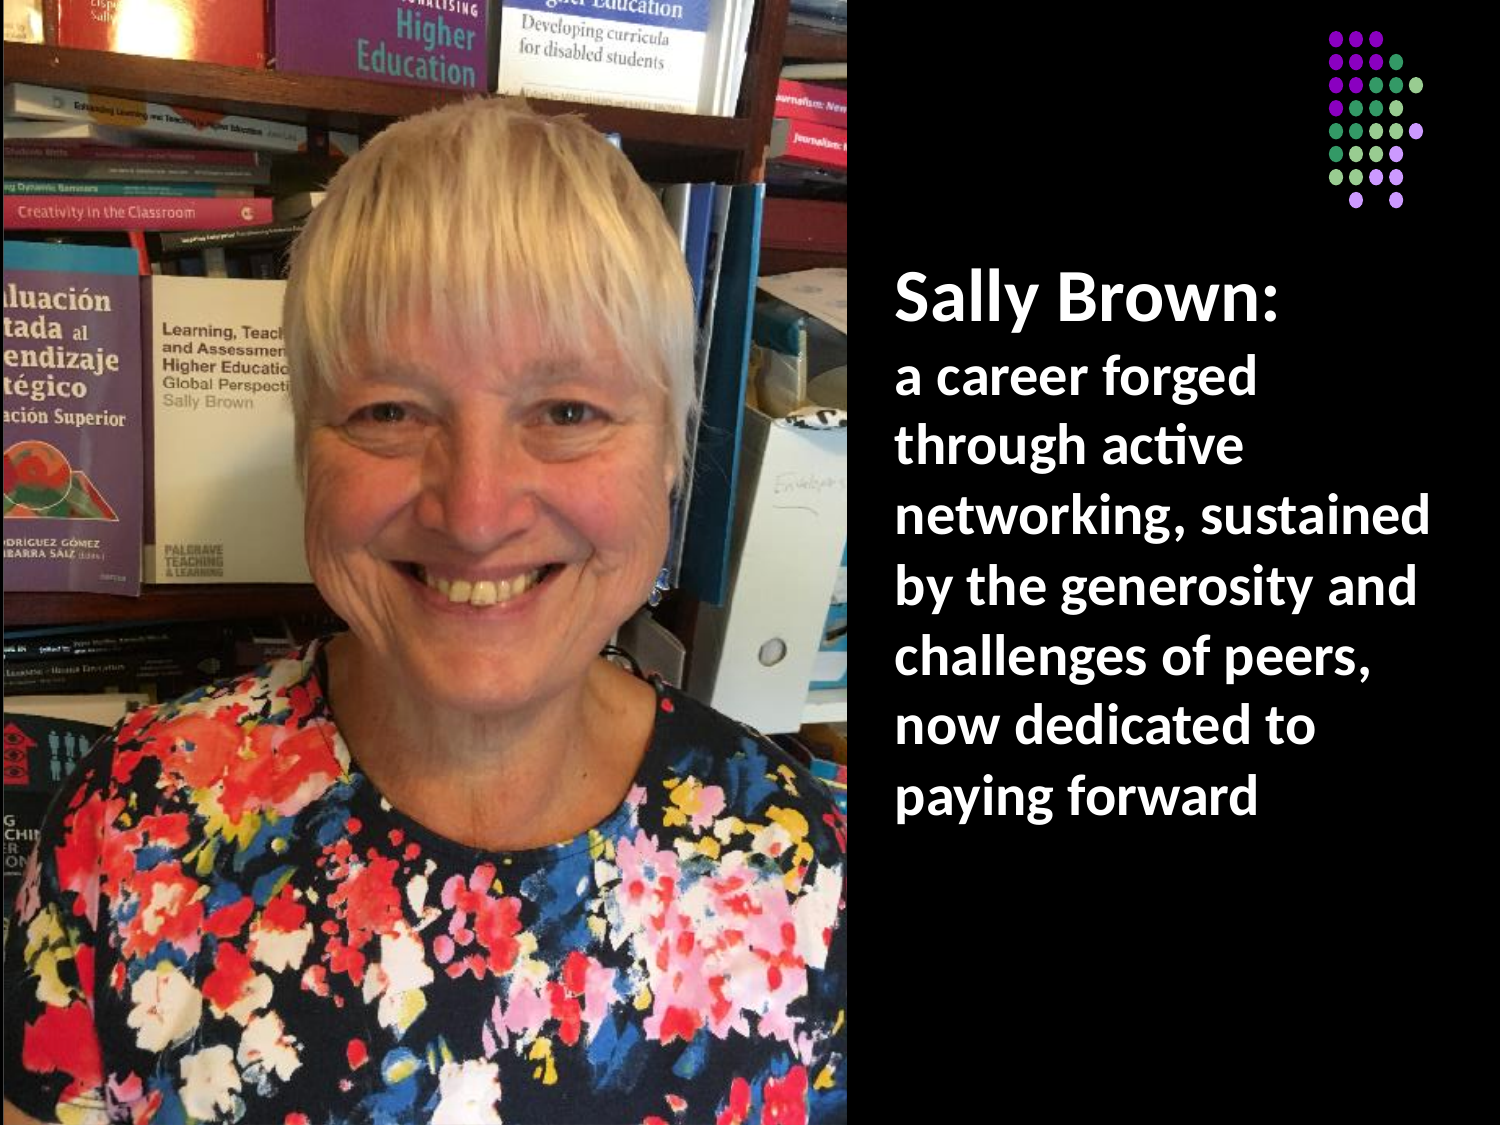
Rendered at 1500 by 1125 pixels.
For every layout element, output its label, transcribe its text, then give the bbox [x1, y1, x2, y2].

title Sally Brown: a career forged through active networking, sustained by the generosity and challenges of peers, now dedicated to paying forward [991, 290, 1466, 835]
picture [0, 0, 988, 1124]
